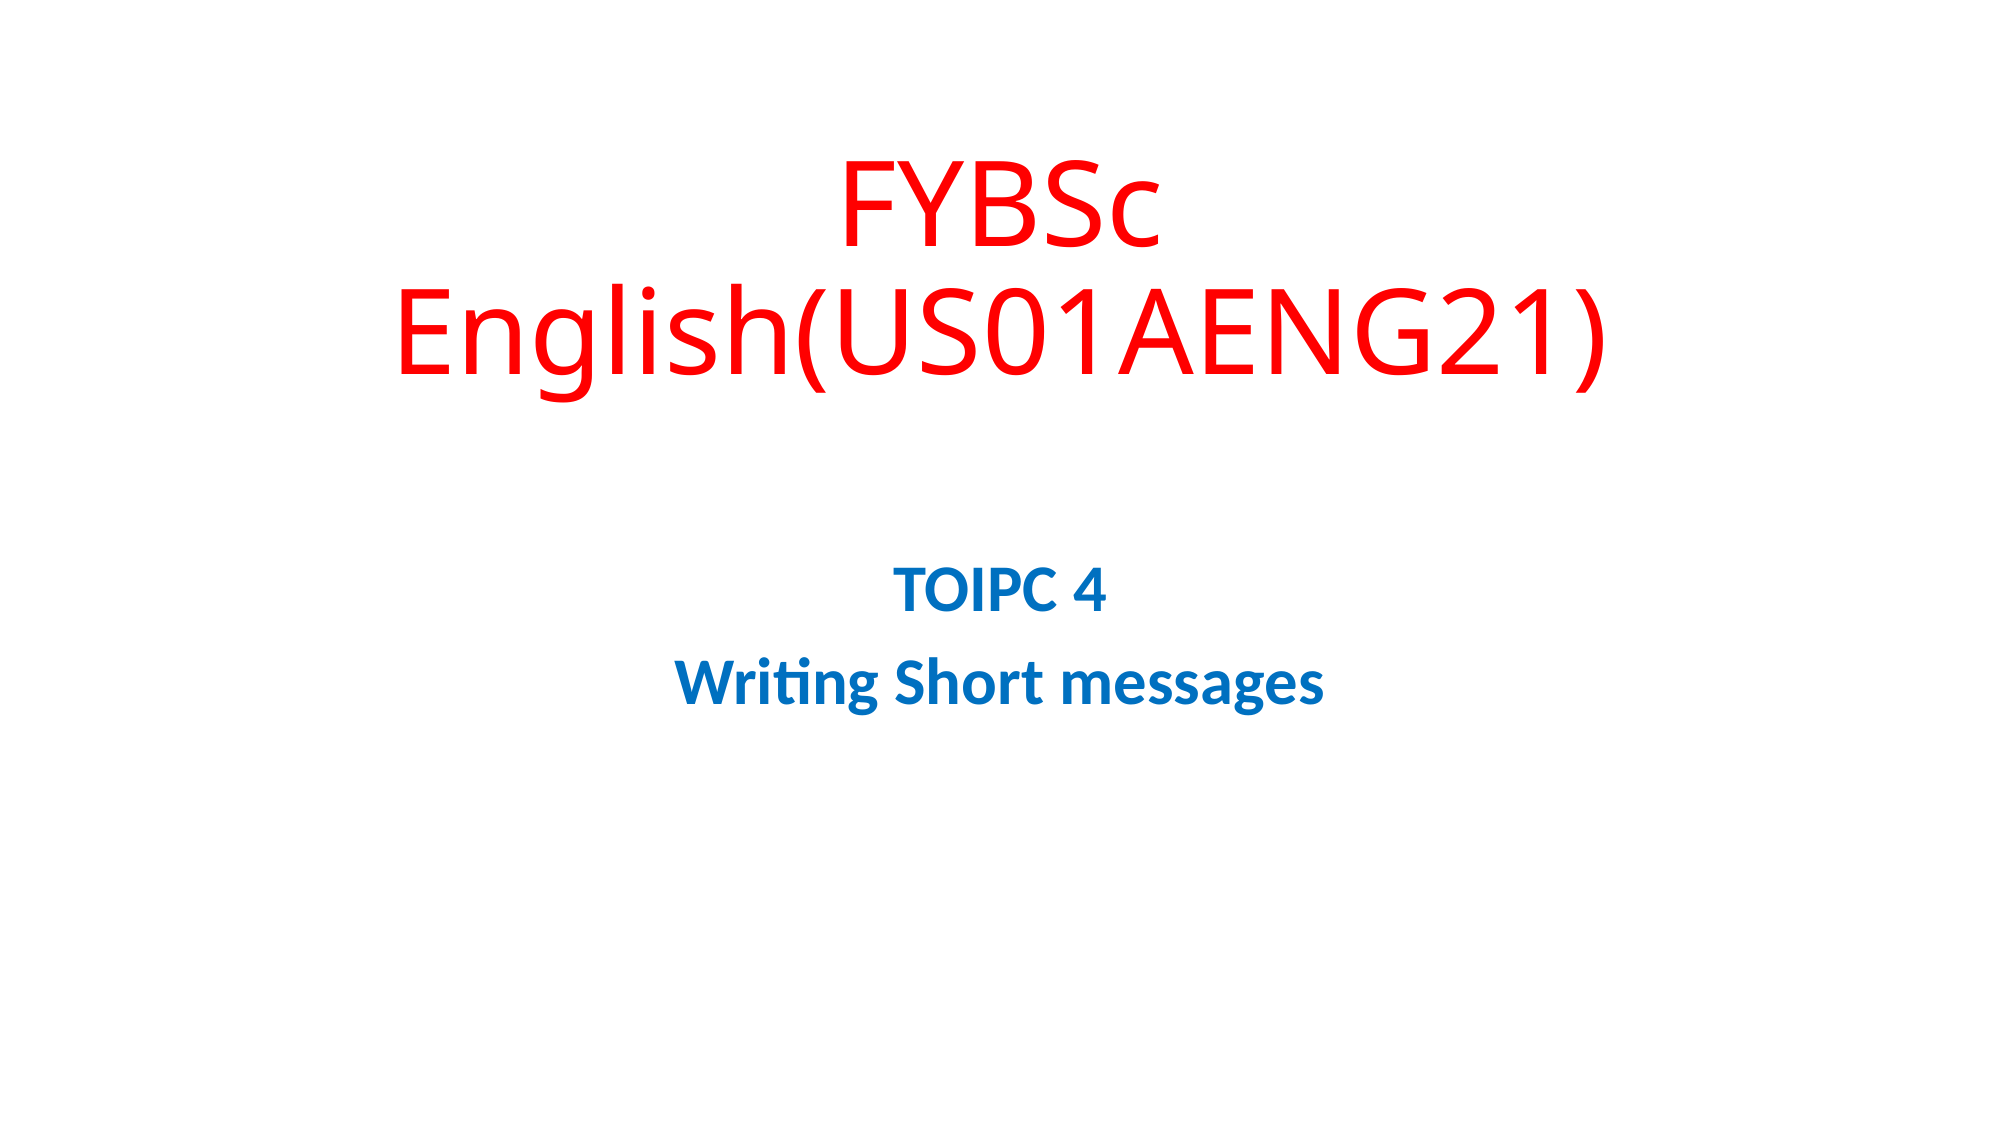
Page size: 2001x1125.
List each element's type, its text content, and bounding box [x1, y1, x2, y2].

title FYBSc English(US01AENG21) [249, 135, 1750, 408]
subtitle TOIPC 4 Writing Short messages [249, 465, 1750, 863]
